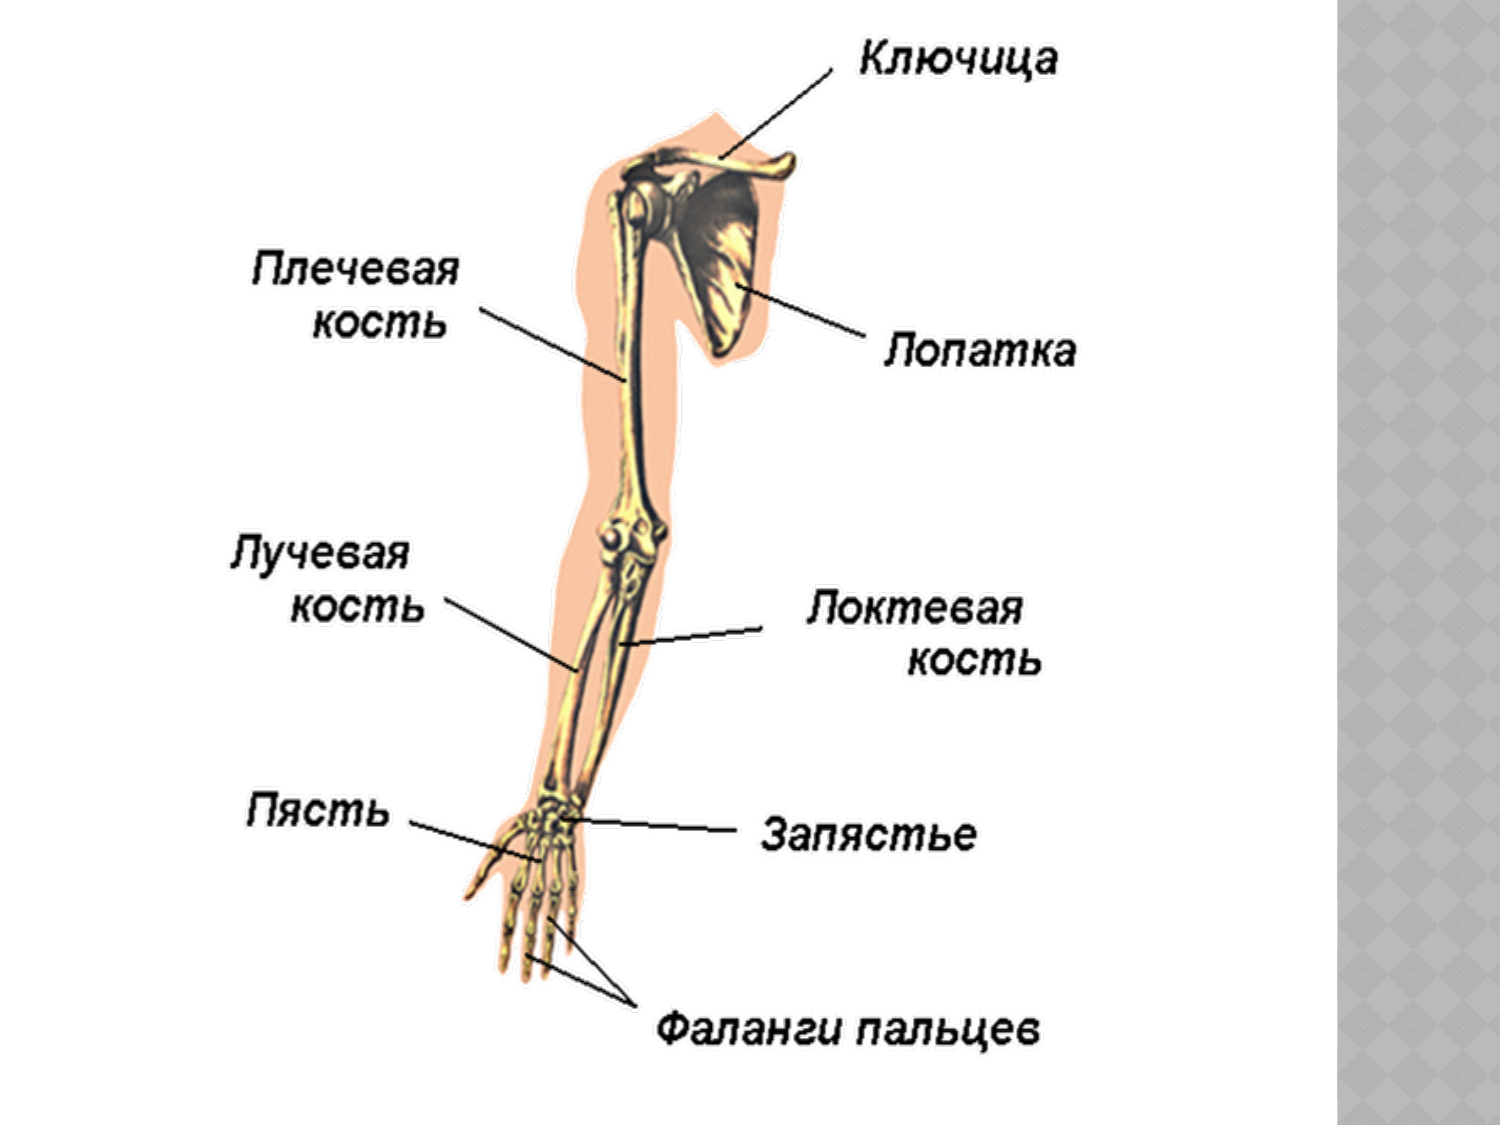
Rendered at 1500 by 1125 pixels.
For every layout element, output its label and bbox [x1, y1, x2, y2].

list [175, 0, 1160, 1125]
